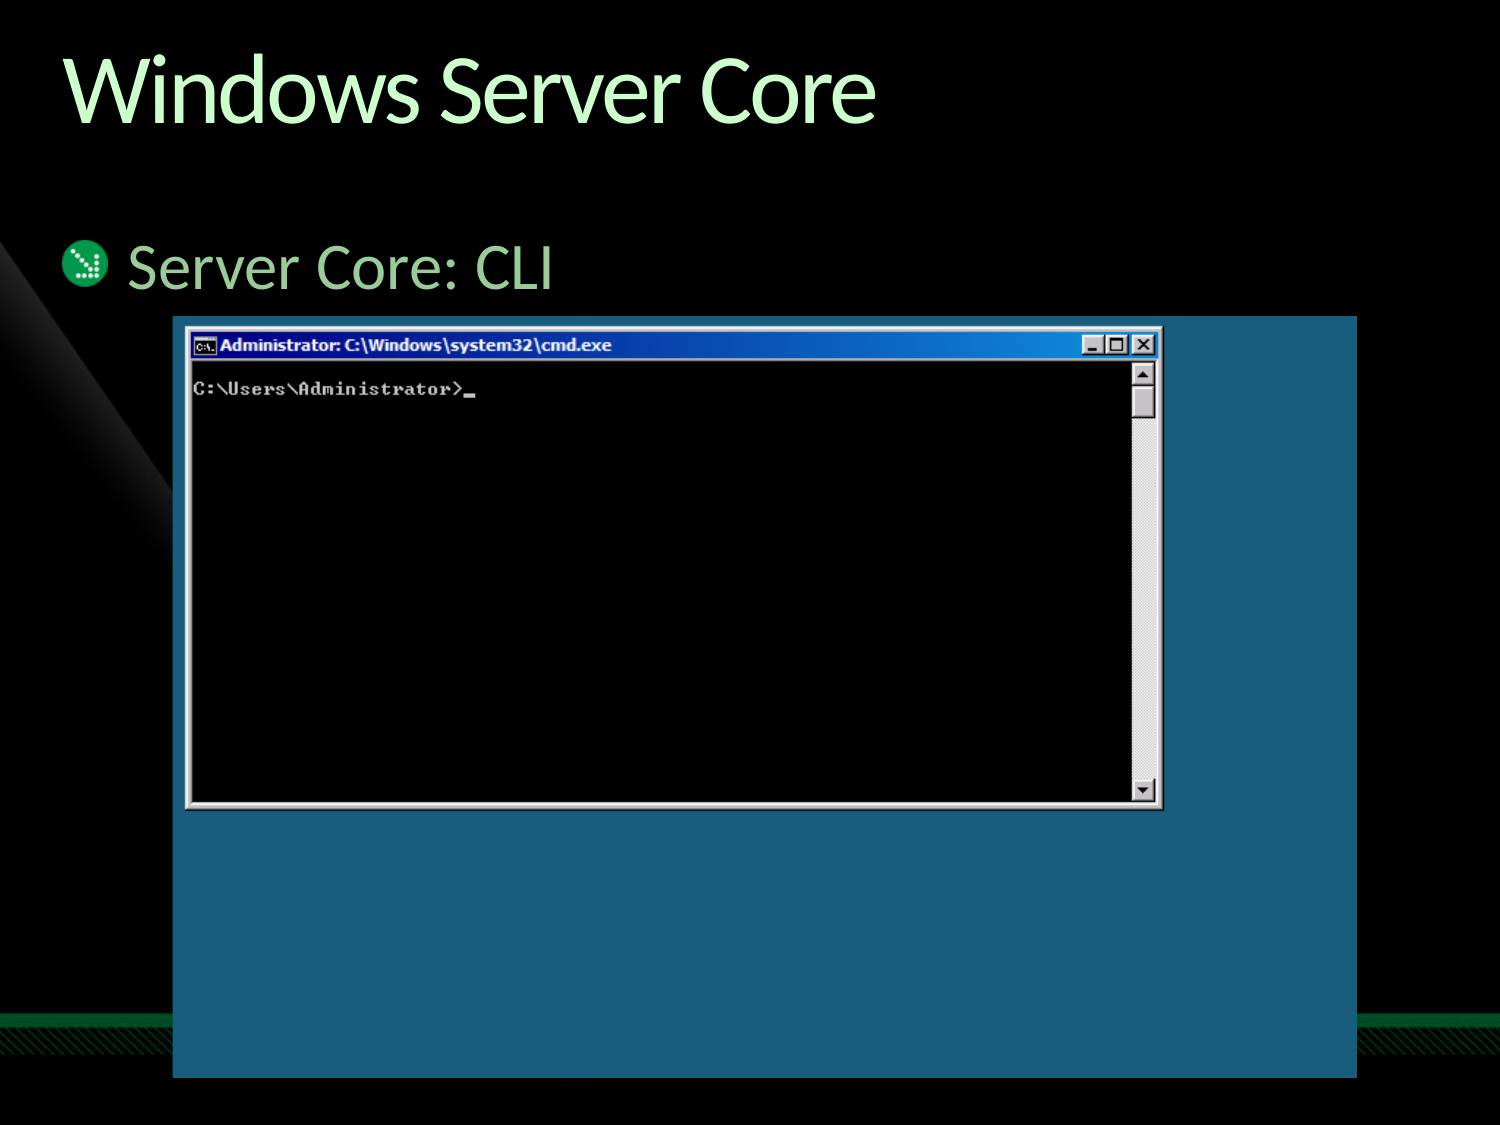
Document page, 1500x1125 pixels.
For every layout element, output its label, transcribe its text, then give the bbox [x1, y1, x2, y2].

picture [0, 0, 1500, 1125]
title Windows Server Core [62, 37, 1438, 147]
list Server Core: CLI [62, 231, 1438, 980]
